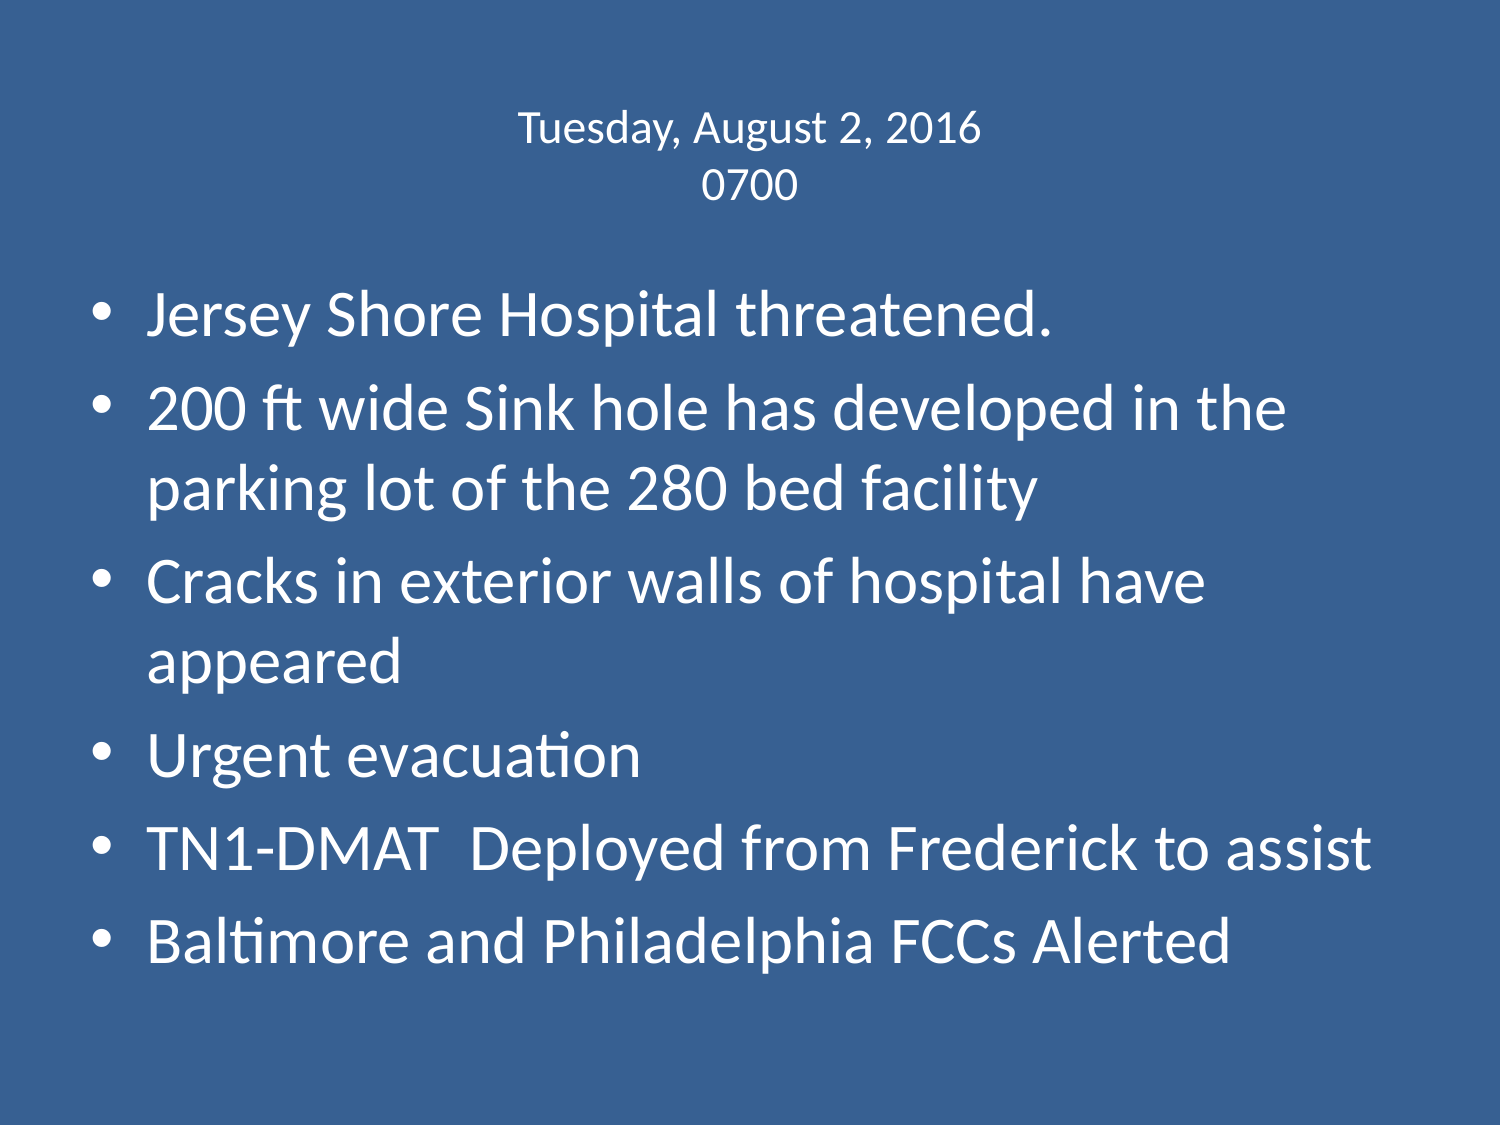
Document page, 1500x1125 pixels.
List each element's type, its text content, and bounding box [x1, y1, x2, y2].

title Tuesday, August 2, 2016 0700 [75, 87, 1425, 262]
list Jersey Shore Hospital threatened. 200 ft wide Sink hole has developed in the parking lot of the 280 bed facility Cracks in exterior walls of hospital have appeared Urgent evacuation TN1-DMAT Deployed from Frederick to assist Baltimore and Philadelphia FCCs Alerted [75, 262, 1425, 1005]
